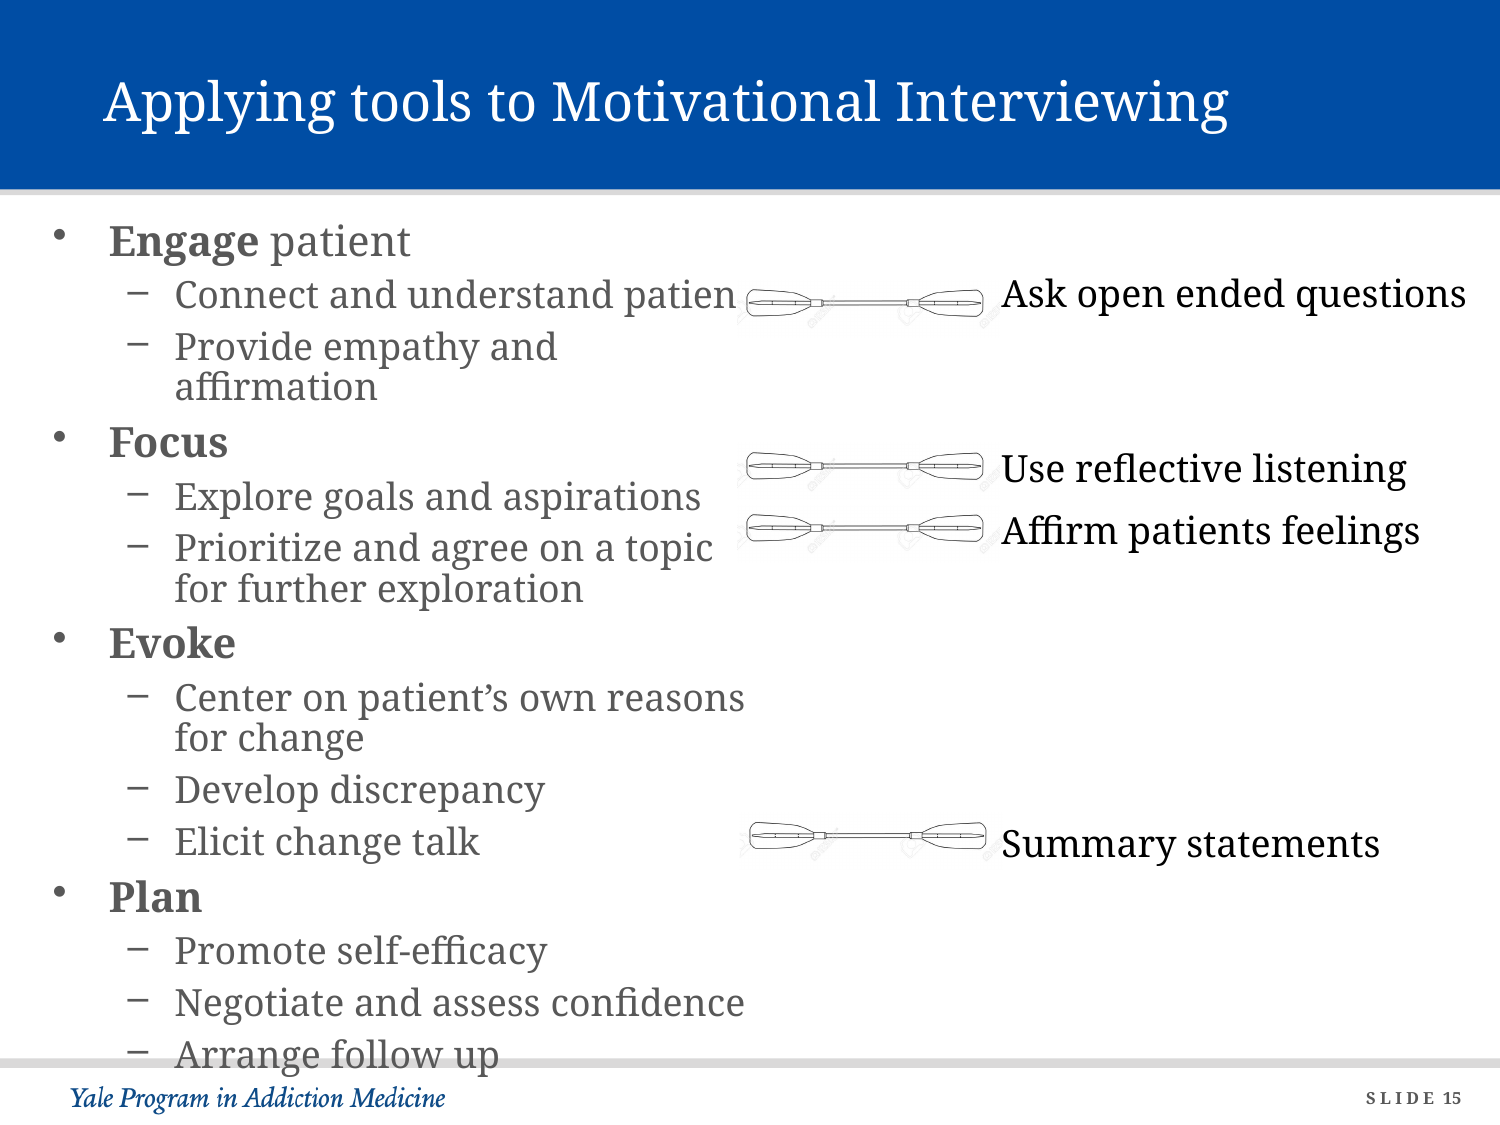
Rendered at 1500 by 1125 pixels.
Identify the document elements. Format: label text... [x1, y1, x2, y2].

picture [736, 504, 1001, 563]
picture [62, 1081, 453, 1119]
title Applying tools to Motivational Interviewing [88, 24, 1424, 176]
text_box Affirm patients feelings [1003, 499, 1500, 560]
picture [736, 442, 1001, 501]
picture [739, 812, 1003, 870]
list Engage patient Connect and understand patient Provide empathy and affirmation Focus Explore goals and aspirations Prioritize and agree on a topic for further exploration Evoke Center on patient’s own reasons for change Develop discrepancy Elicit change talk Plan Promote self-efficacy Negotiate and assess confidence Arrange follow up [37, 212, 775, 978]
text_box Ask open ended questions [986, 262, 1500, 323]
text_box Use reflective listening [986, 437, 1500, 498]
text_box Summary statements [1005, 812, 1500, 873]
picture [736, 279, 1001, 338]
